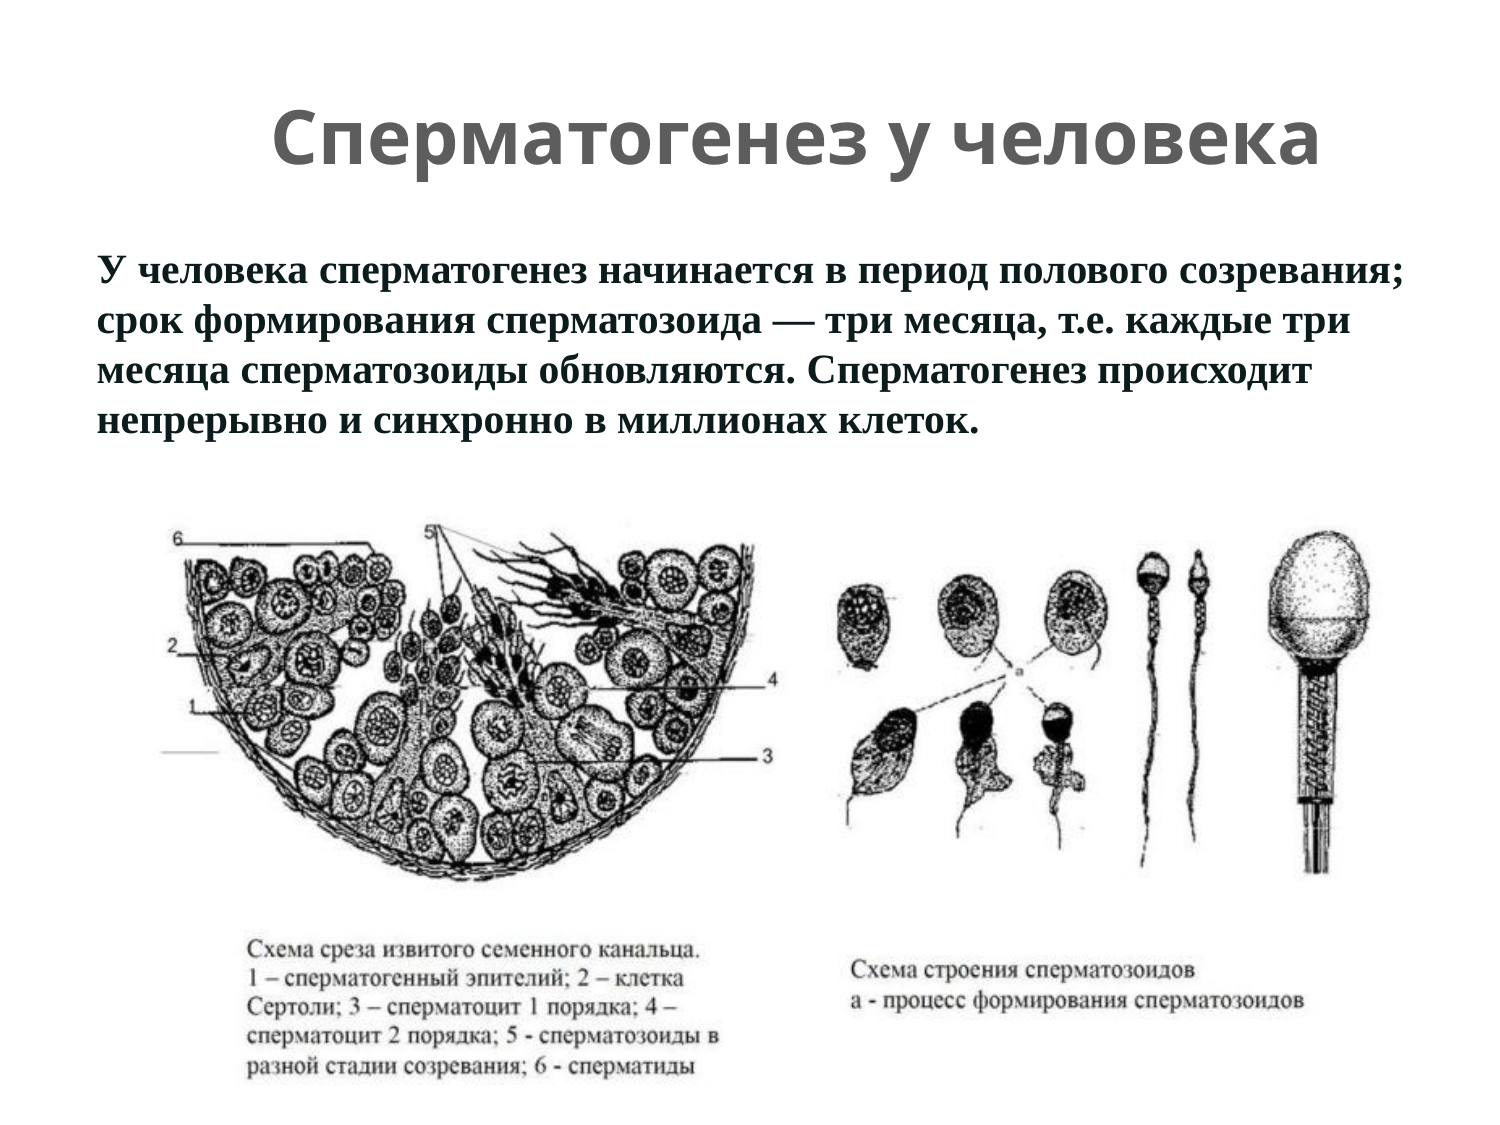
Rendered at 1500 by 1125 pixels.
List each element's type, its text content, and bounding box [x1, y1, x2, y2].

picture [140, 515, 1383, 1090]
text_box У человека сперматогенез начинается в период полового созревания; срок формирования сперматозоида — три месяца, т.е. каждые три месяца сперматозоиды обновляются. Сперматогенез происходит непрерывно и синхронно в миллионах клеток. [81, 234, 1442, 516]
text_box Сперматогенез у человека [163, 81, 1430, 187]
